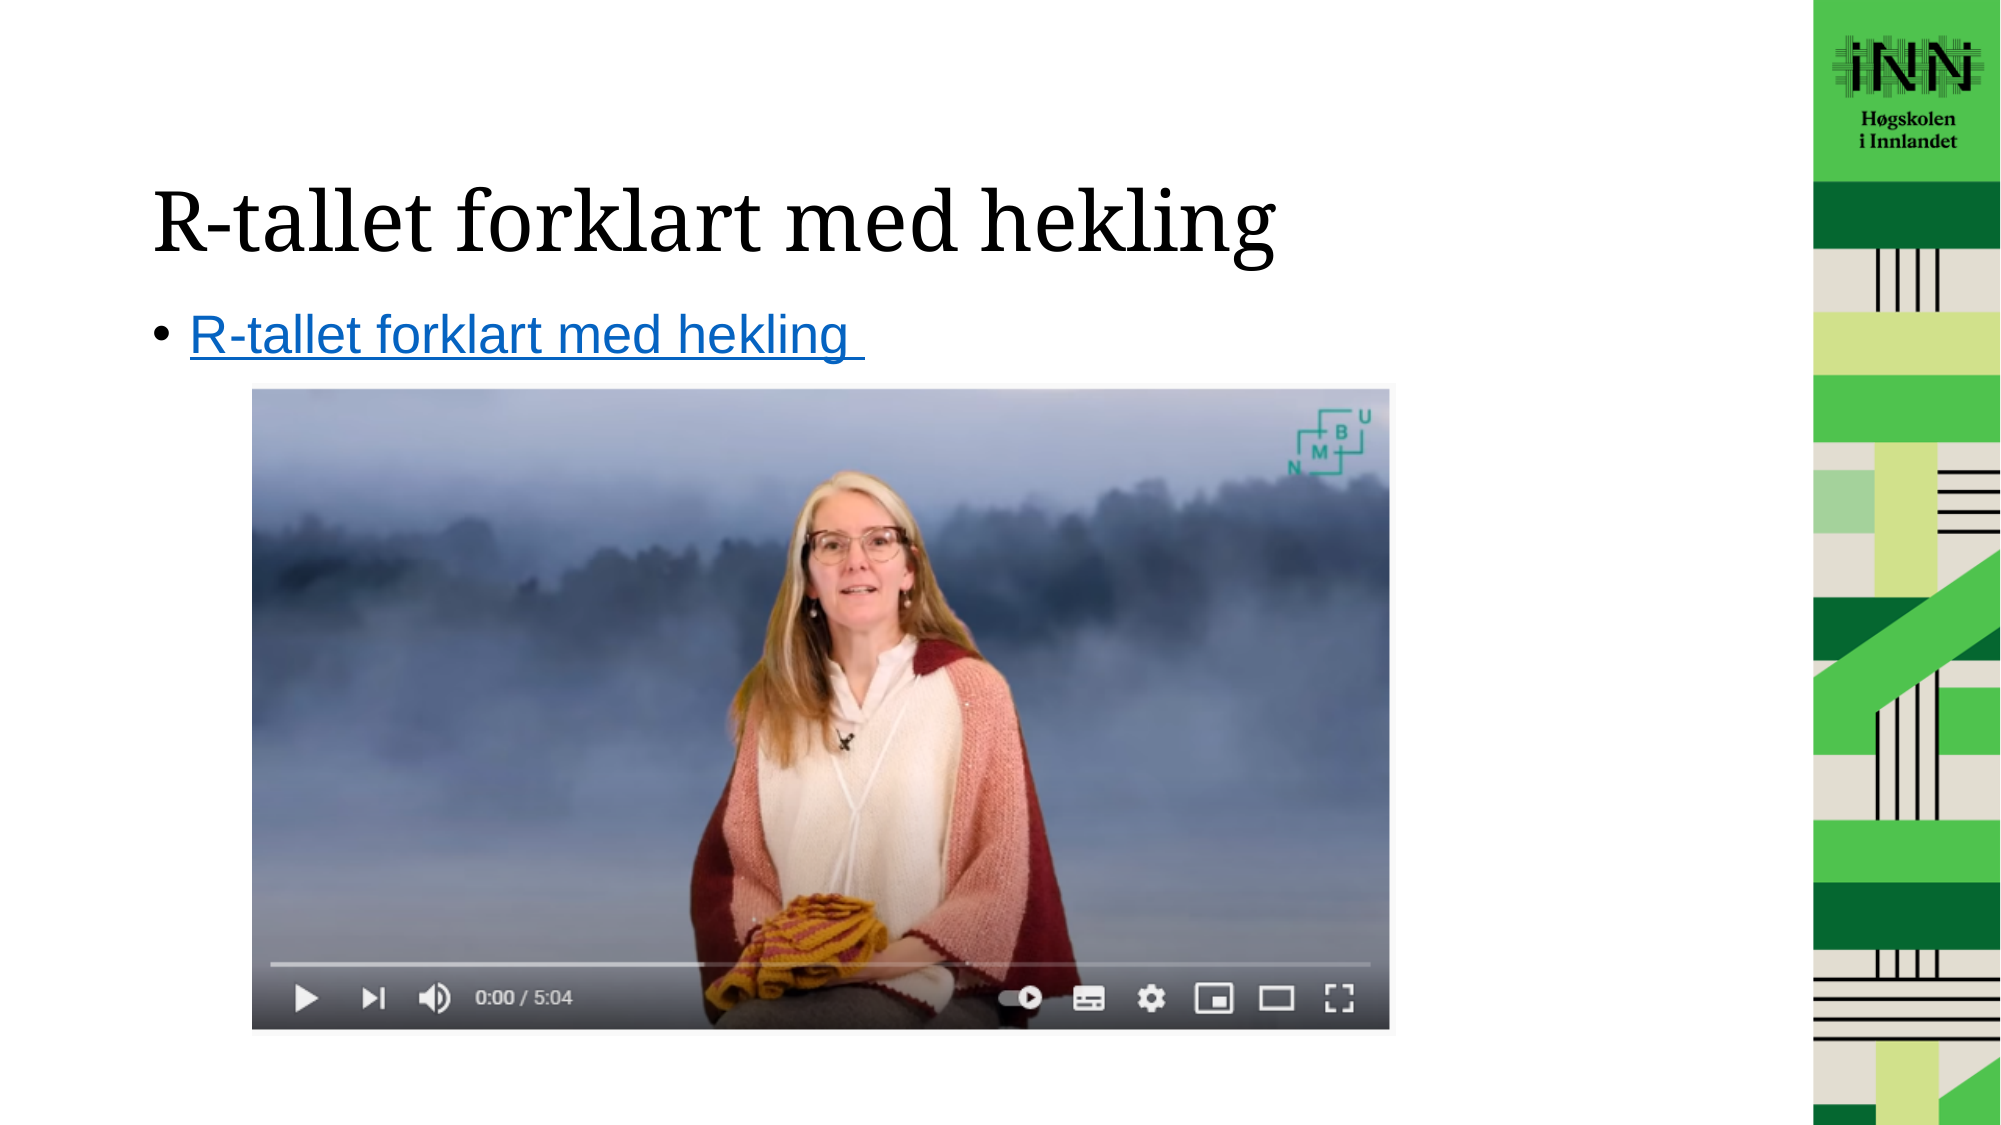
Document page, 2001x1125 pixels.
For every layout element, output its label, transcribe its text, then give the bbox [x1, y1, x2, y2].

picture [0, 0, 2001, 1125]
list R-tallet forklart med hekling [137, 299, 1668, 1014]
title R-tallet forklart med hekling [137, 59, 1668, 278]
